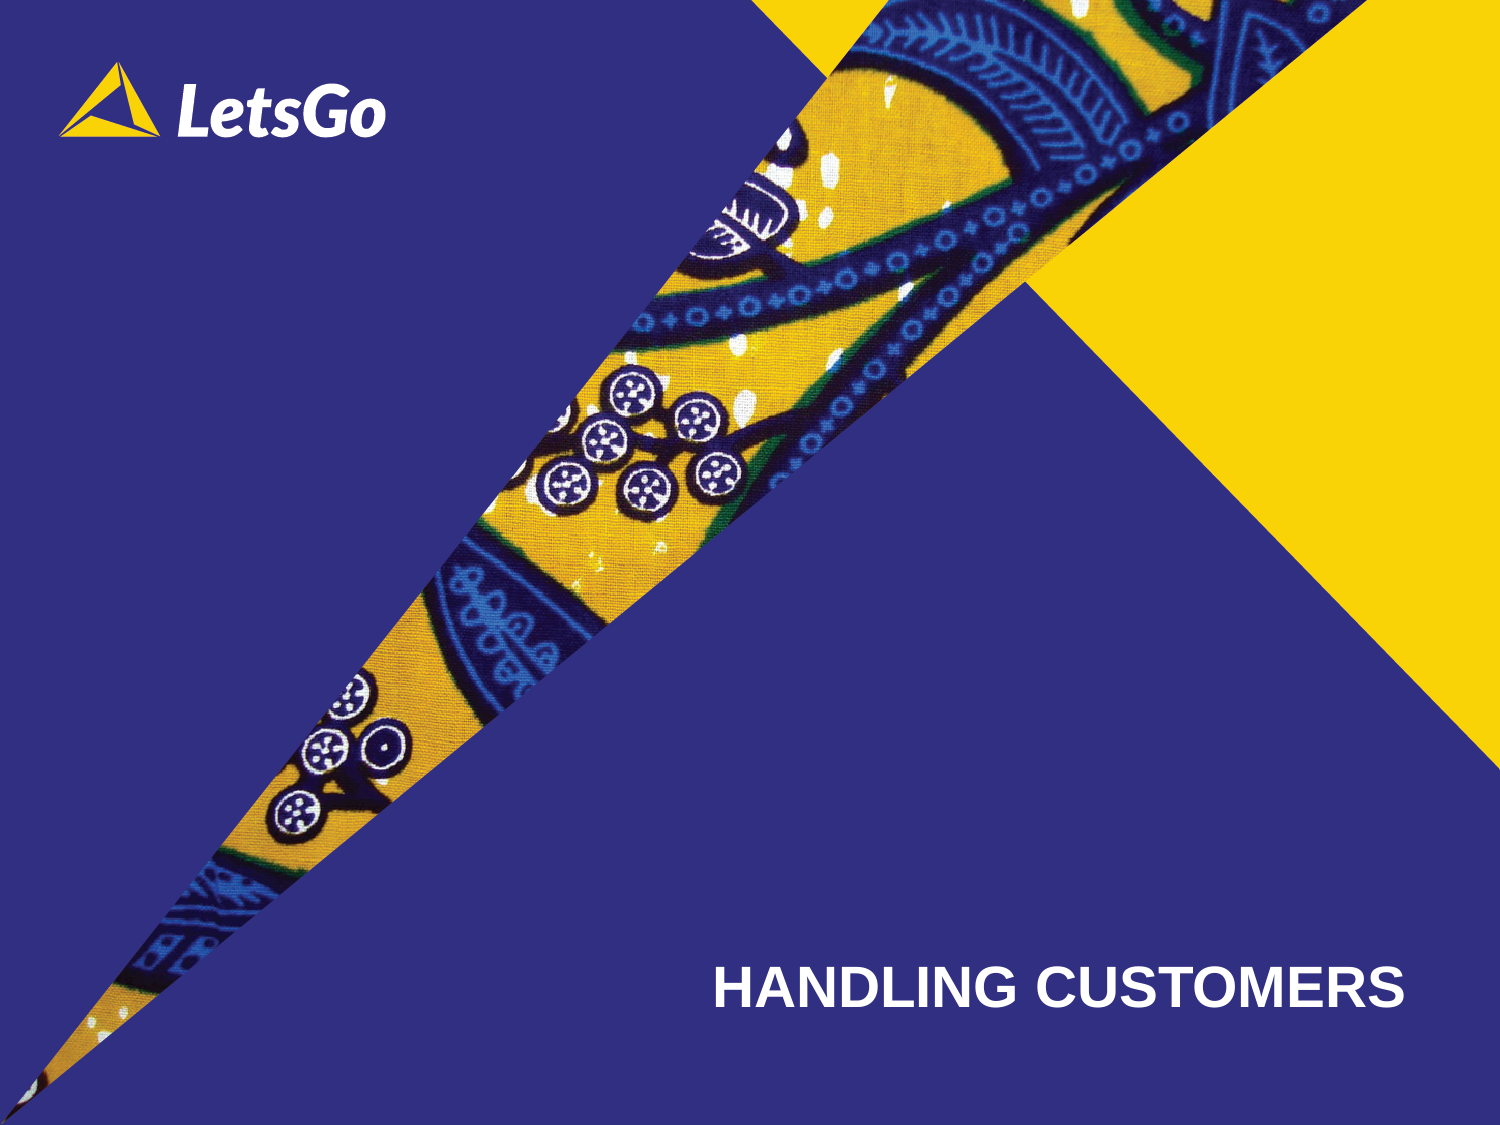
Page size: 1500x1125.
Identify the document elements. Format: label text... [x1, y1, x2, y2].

picture [0, 0, 1500, 1125]
title HANDLING CUSTOMERS [490, 917, 1421, 1050]
